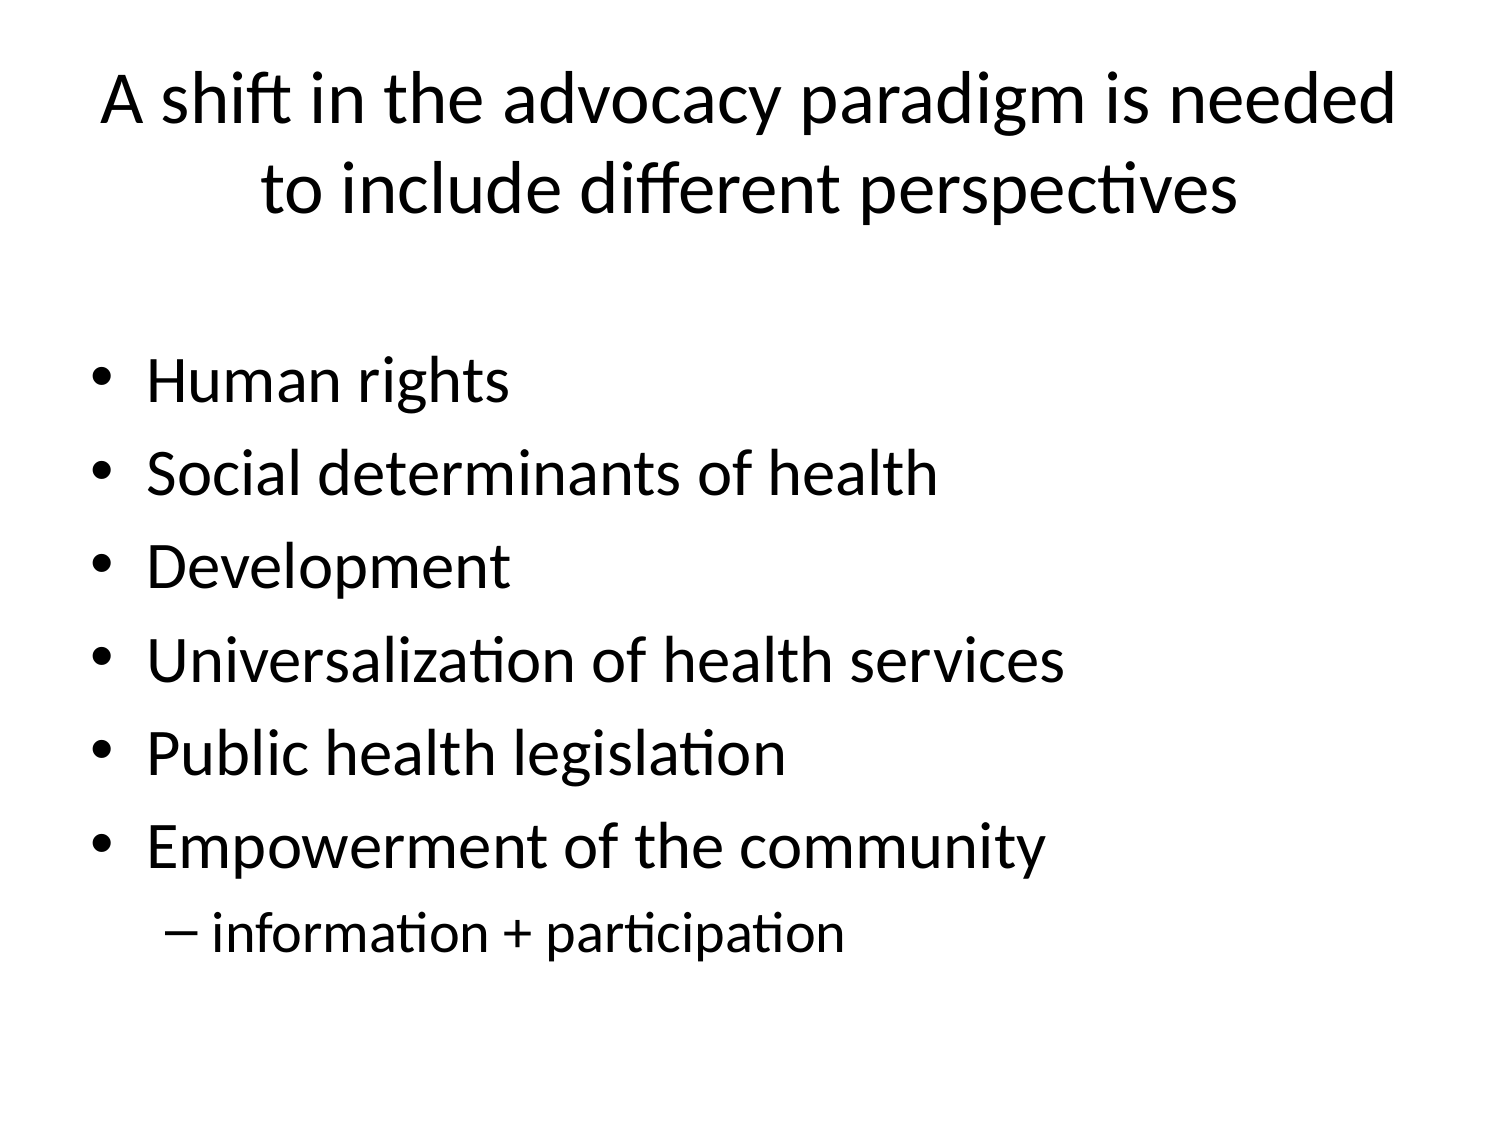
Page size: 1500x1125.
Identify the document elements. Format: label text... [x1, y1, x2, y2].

list Human rights Social determinants of health Development Universalization of health services Public health legislation Empowerment of the community information + participation [75, 327, 1425, 1071]
title A shift in the advocacy paradigm is needed to include different perspectives [75, 45, 1425, 233]
